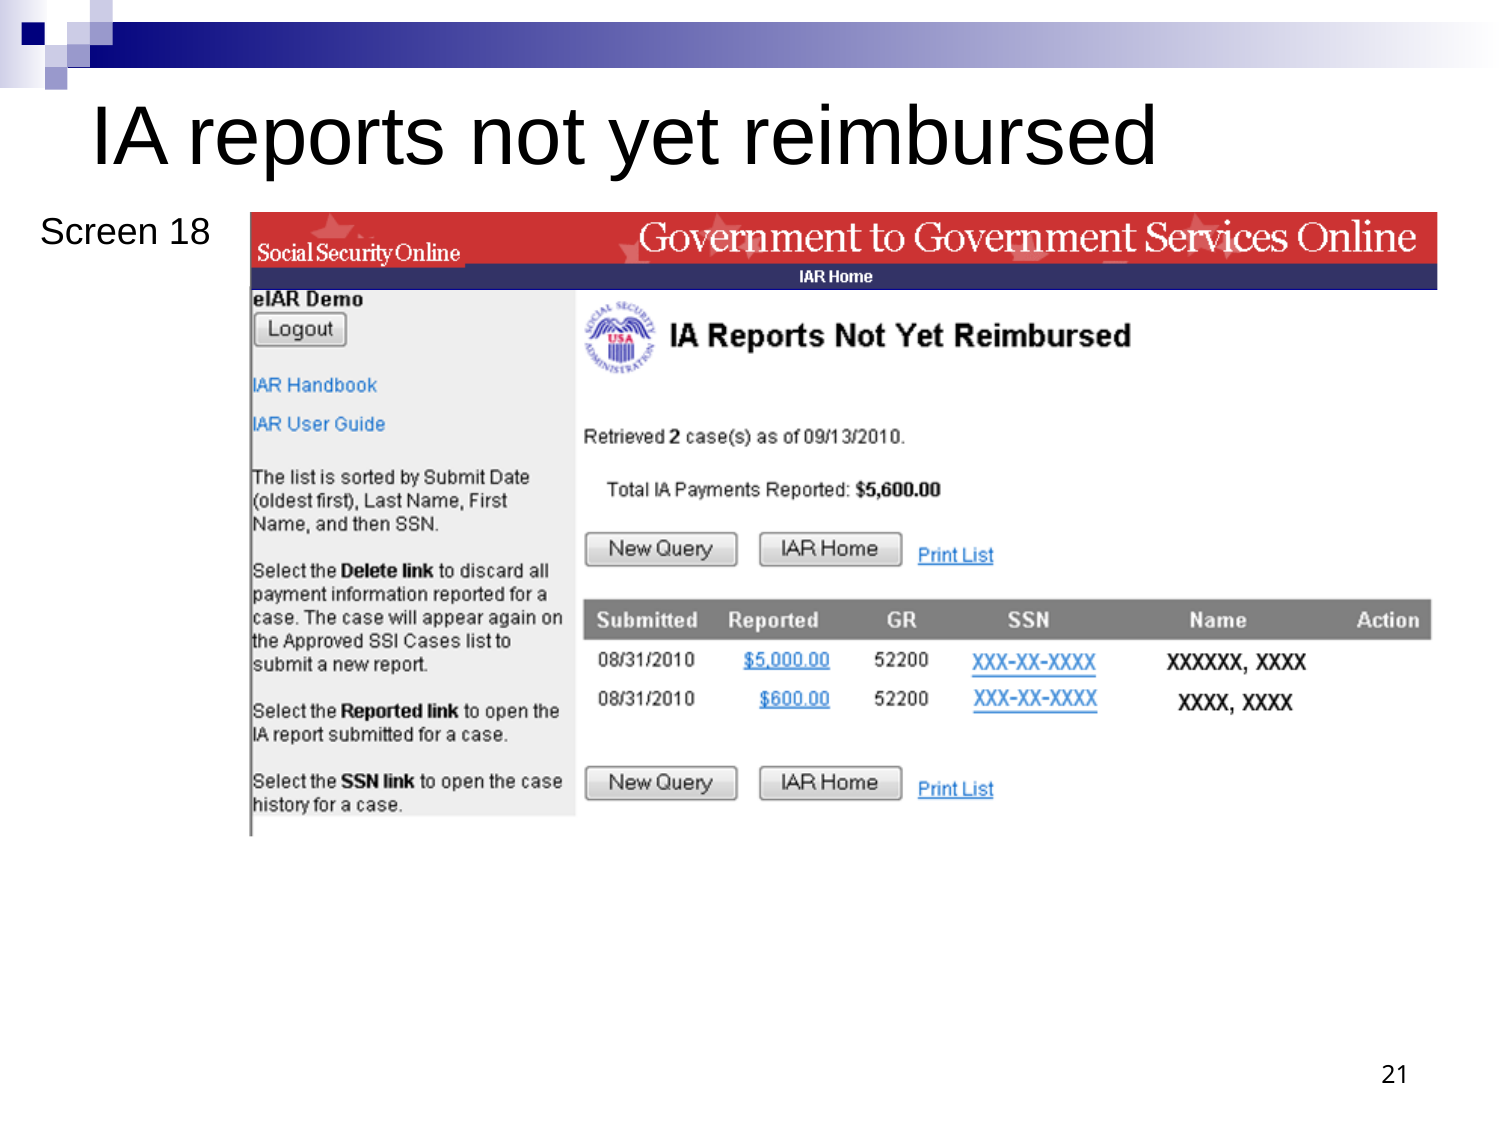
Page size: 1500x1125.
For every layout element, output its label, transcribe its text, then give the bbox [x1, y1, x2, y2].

slide_number 21 [1074, 1024, 1426, 1101]
title IA reports not yet reimbursed [74, 74, 1426, 188]
picture [248, 212, 1469, 838]
text_box Screen 18 [25, 199, 226, 260]
